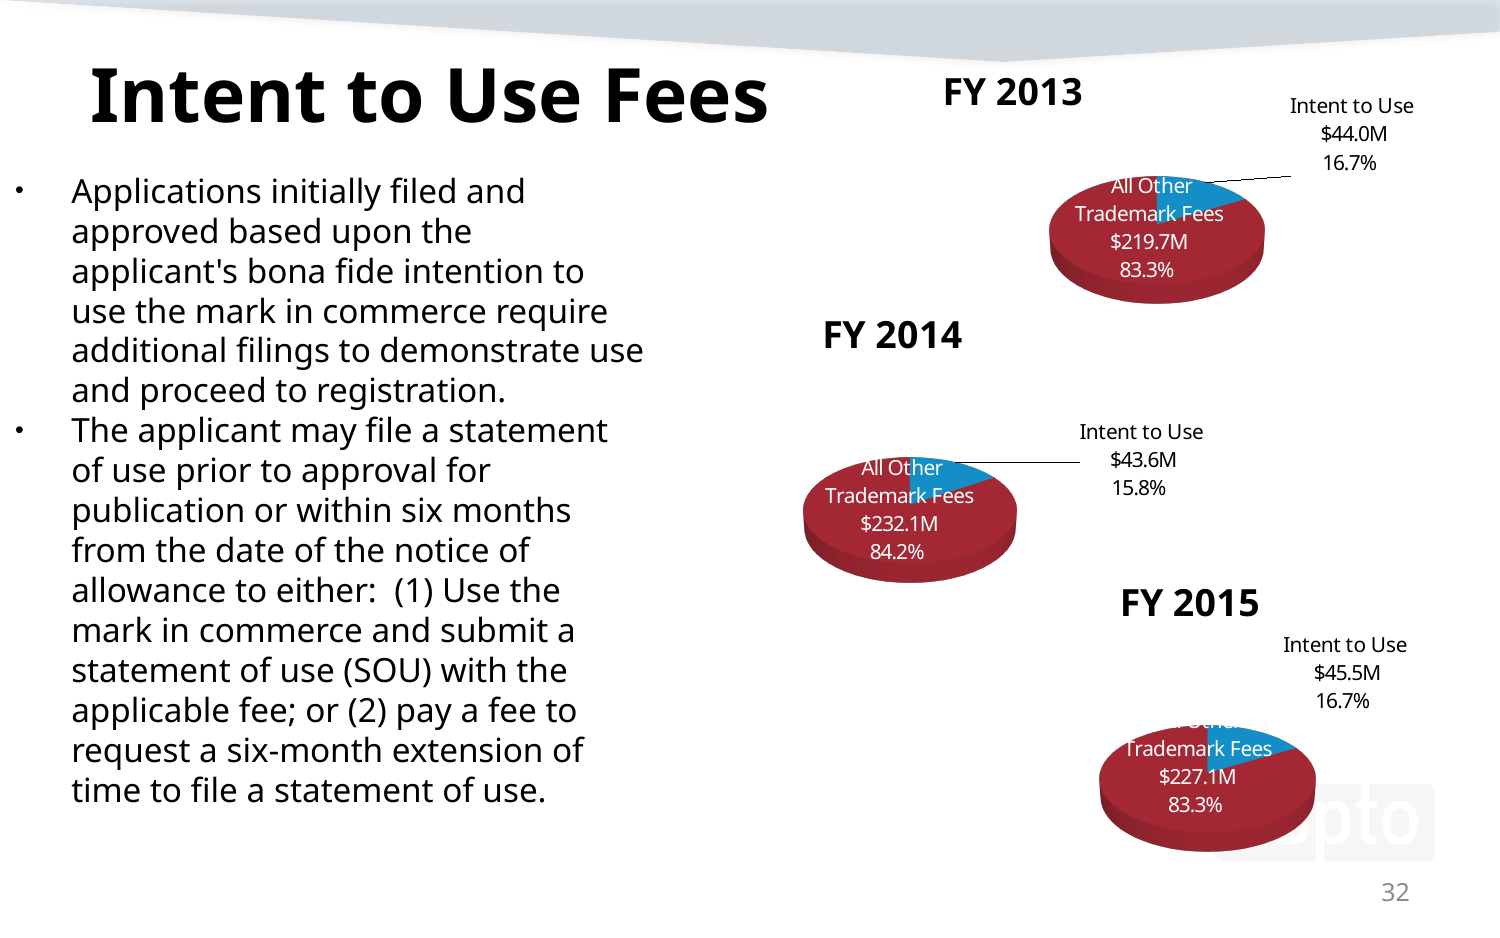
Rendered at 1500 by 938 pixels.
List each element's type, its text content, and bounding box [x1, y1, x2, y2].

chart [547, 0, 1500, 938]
text_box Applications initially filed and approved based upon the applicant's bona fide intention to use the mark in commerce require additional filings to demonstrate use and proceed to registration. The applicant may file a statement of use prior to approval for publication or within six months from the date of the notice of allowance to either: (1) Use the mark in commerce and submit a statement of use (SOU) with the applicable fee; or (2) pay a fee to request a six-month extension of time to file a statement of use. [0, 162, 664, 855]
title Intent to Use Fees [75, 39, 788, 185]
